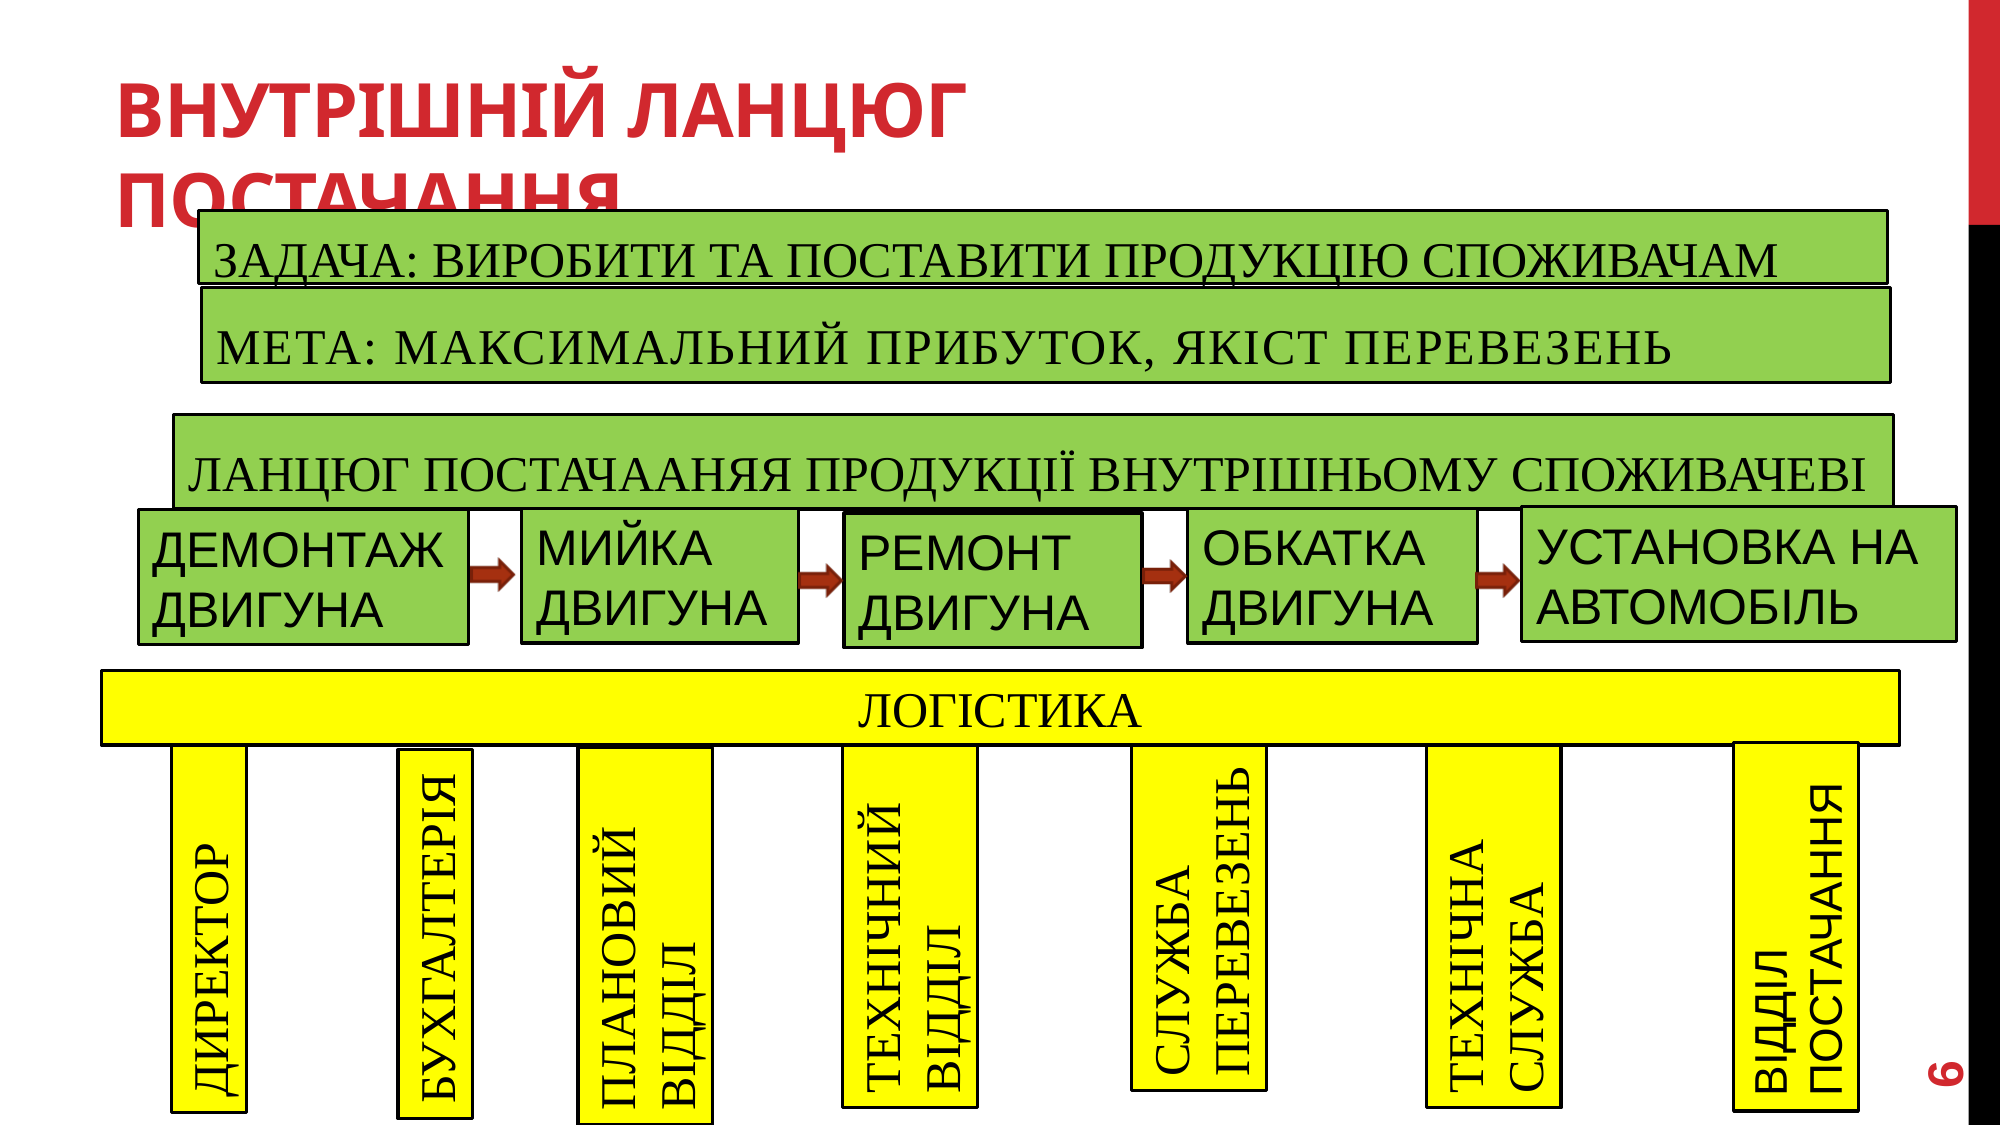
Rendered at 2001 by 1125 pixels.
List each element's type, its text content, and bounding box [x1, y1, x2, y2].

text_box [137, 506, 1957, 650]
slide_number 6 [1912, 887, 1984, 1104]
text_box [100, 669, 1901, 1125]
list МЕТА: МАКСИМАЛЬНИЙ ПРИБУТОК, ЯКІСТ ПЕРЕВЕЗЕНЬ [199, 285, 1893, 384]
text_box ЗАДАЧА: ВИРОБИТИ ТА ПОСТАВИТИ ПРОДУКЦІЮ СПОЖИВАЧАМ [196, 208, 1890, 286]
title ВНУТРІШНІЙ ЛАНЦЮГ ПОСТАЧАННЯ [99, 25, 1367, 250]
text_box ЛАНЦЮГ ПОСТАЧААНЯЯ ПРОДУКЦІЇ ВНУТРІШНЬОМУ СПОЖИВАЧЕВІ [171, 412, 1896, 500]
